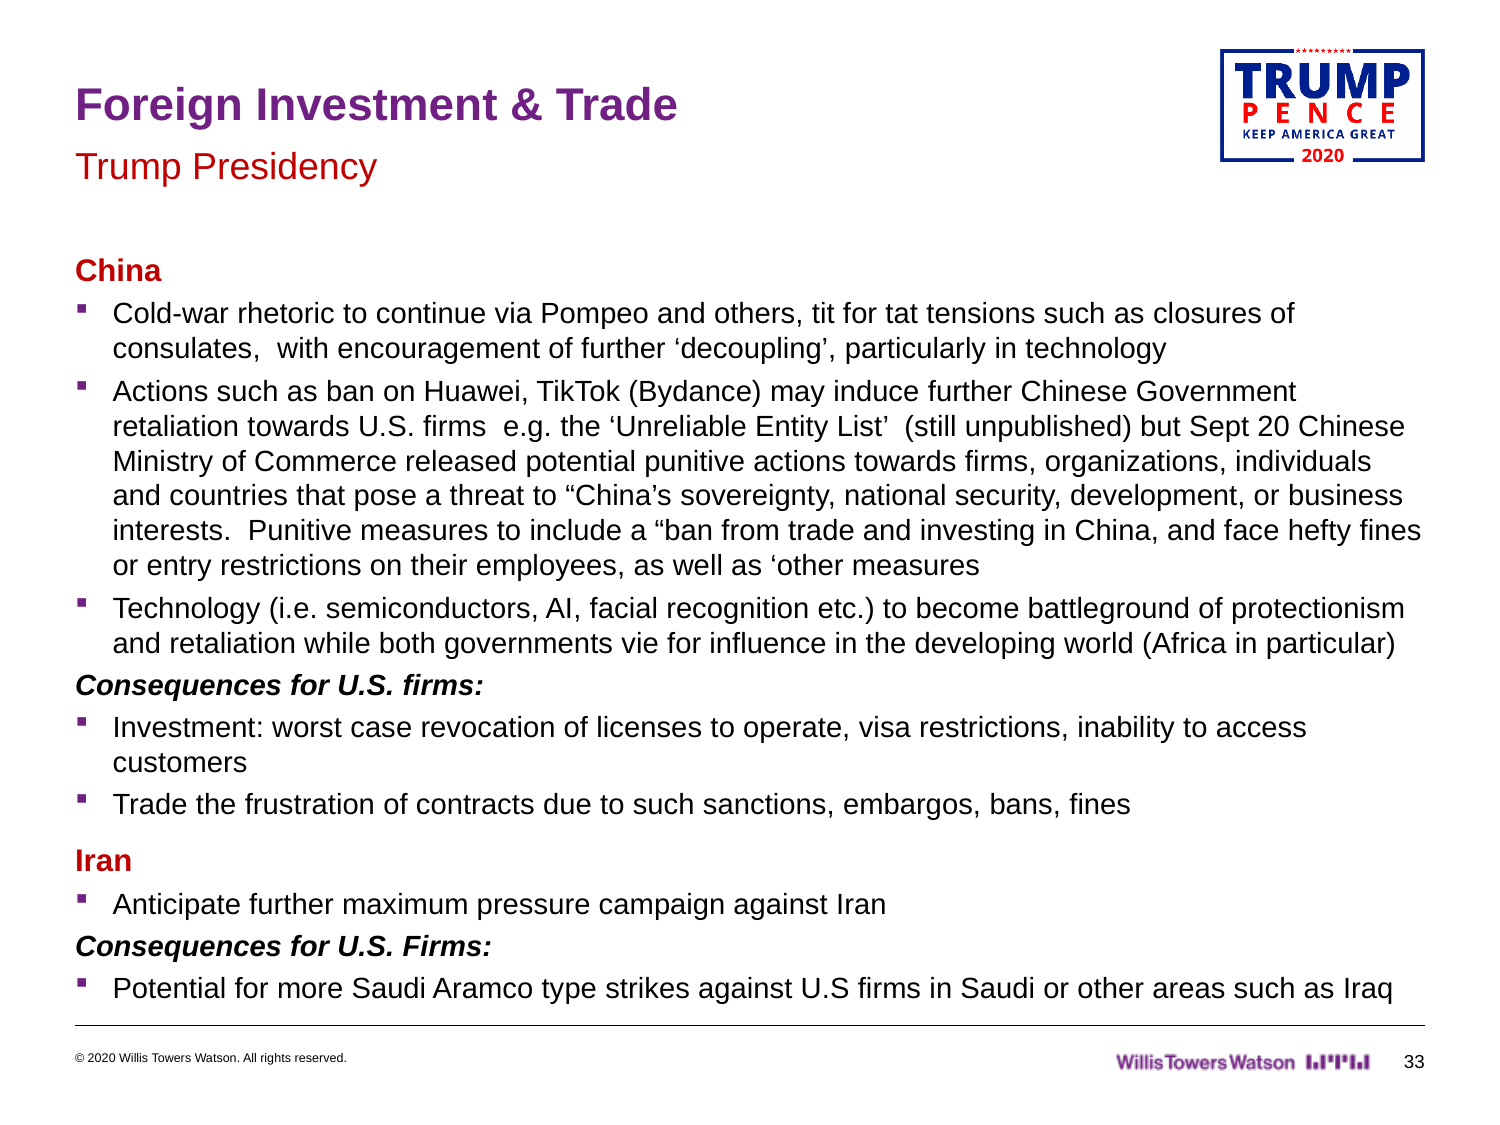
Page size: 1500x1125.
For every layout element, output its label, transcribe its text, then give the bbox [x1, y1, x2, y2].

picture [1207, 47, 1438, 163]
footer © 2020 Willis Towers Watson. All rights reserved. [75, 1050, 941, 1066]
title Foreign Investment & Trade [75, 75, 1202, 126]
list Trump Presidency [75, 142, 1425, 188]
slide_number 33 [1362, 1050, 1425, 1073]
list China Cold-war rhetoric to continue via Pompeo and others, tit for tat tensions such as closures of consulates, with encouragement of further ‘decoupling’, particularly in technology Actions such as ban on Huawei, TikTok (Bydance) may induce further Chinese Government retaliation towards U.S. firms e.g. the ‘Unreliable Entity List’ (still unpublished) but Sept 20 Chinese Ministry of Commerce released potential punitive actions towards firms, organizations, individuals and countries that pose a threat to “China’s sovereignty, national security, development, or business interests. Punitive measures to include a “ban from trade and investing in China, and face hefty fines or entry restrictions on their employees, as well as ‘other measures Technology (i.e. semiconductors, AI, facial recognition etc.) to become battleground of protectionism and retaliation while both governments vie for influence in the developing world (Africa in particular) Consequences for U.S. firms: Investment: worst case revocation of licenses to operate, visa restrictions, inability to access customers Trade the frustration of contracts due to such sanctions, embargos, bans, fines Iran Anticipate further maximum pressure campaign against Iran Consequences for U.S. Firms: Potential for more Saudi Aramco type strikes against U.S firms in Saudi or other areas such as Iraq [75, 249, 1425, 1000]
